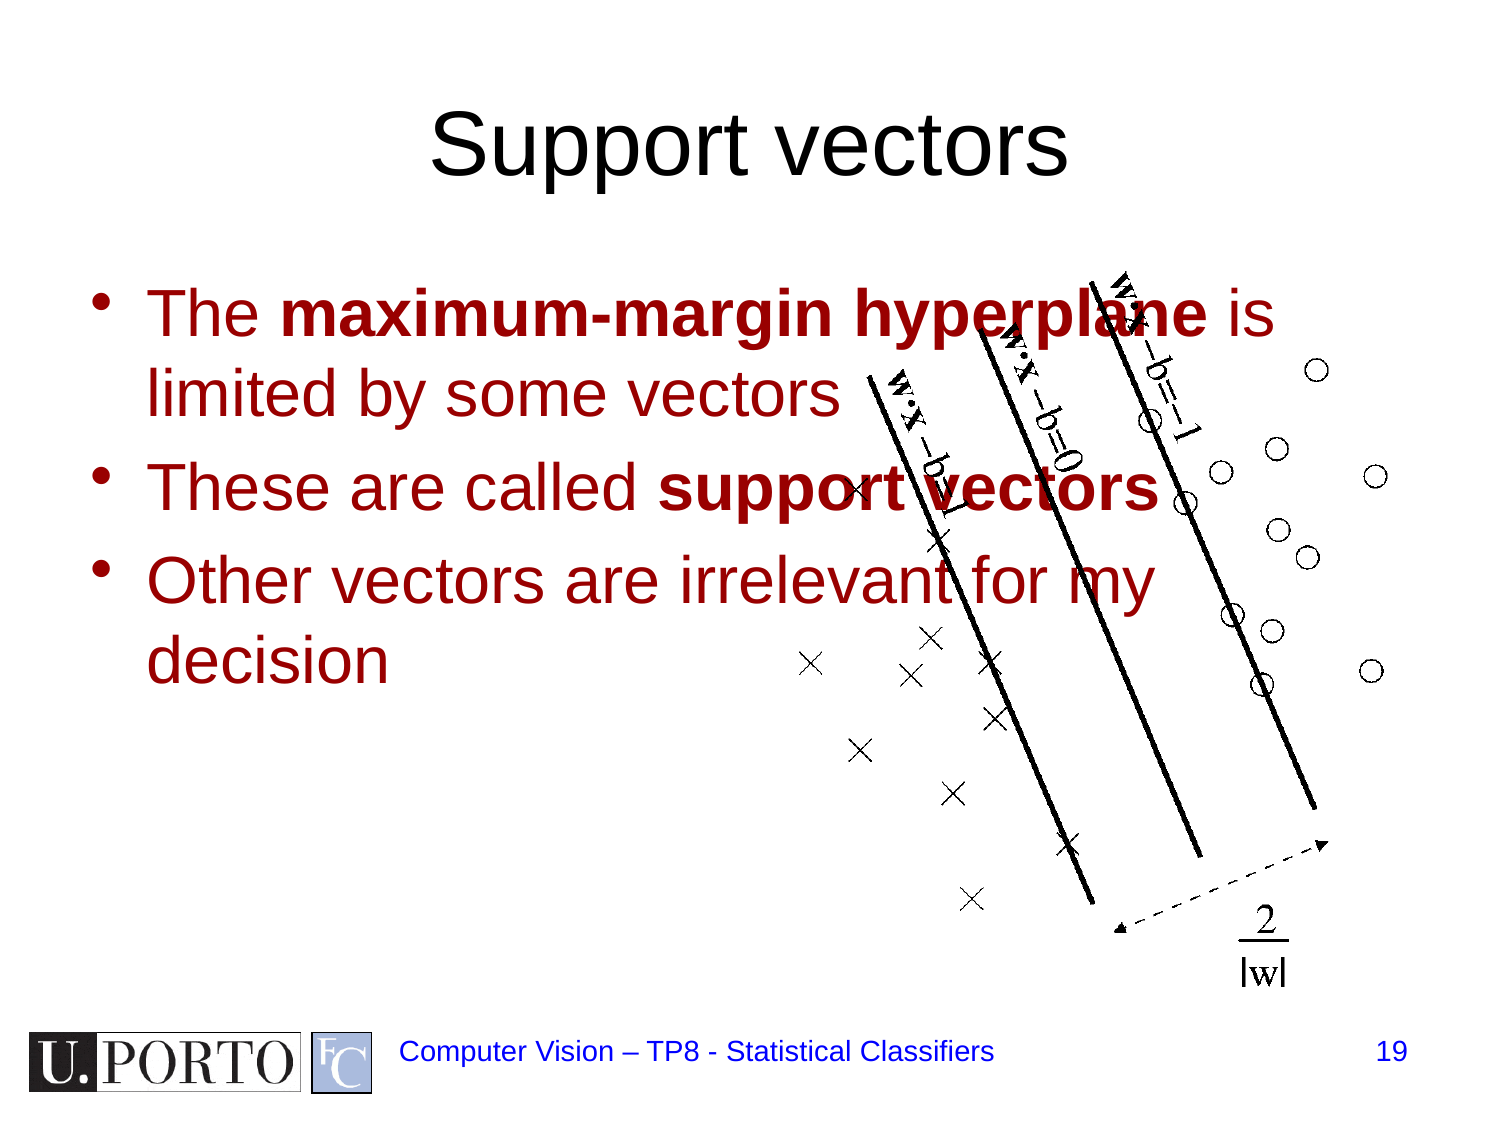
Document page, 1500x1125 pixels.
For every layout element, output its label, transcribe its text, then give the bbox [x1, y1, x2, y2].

picture [29, 1032, 301, 1092]
picture [797, 267, 1389, 988]
picture [313, 1033, 371, 1092]
slide_number 19 [1316, 1024, 1424, 1103]
list The maximum-margin hyperplane is limited by some vectors These are called support vectors Other vectors are irrelevant for my decision [75, 262, 1425, 1005]
footer Computer Vision – TP8 - Statistical Classifiers [383, 1024, 1306, 1103]
title Support vectors [75, 45, 1425, 233]
